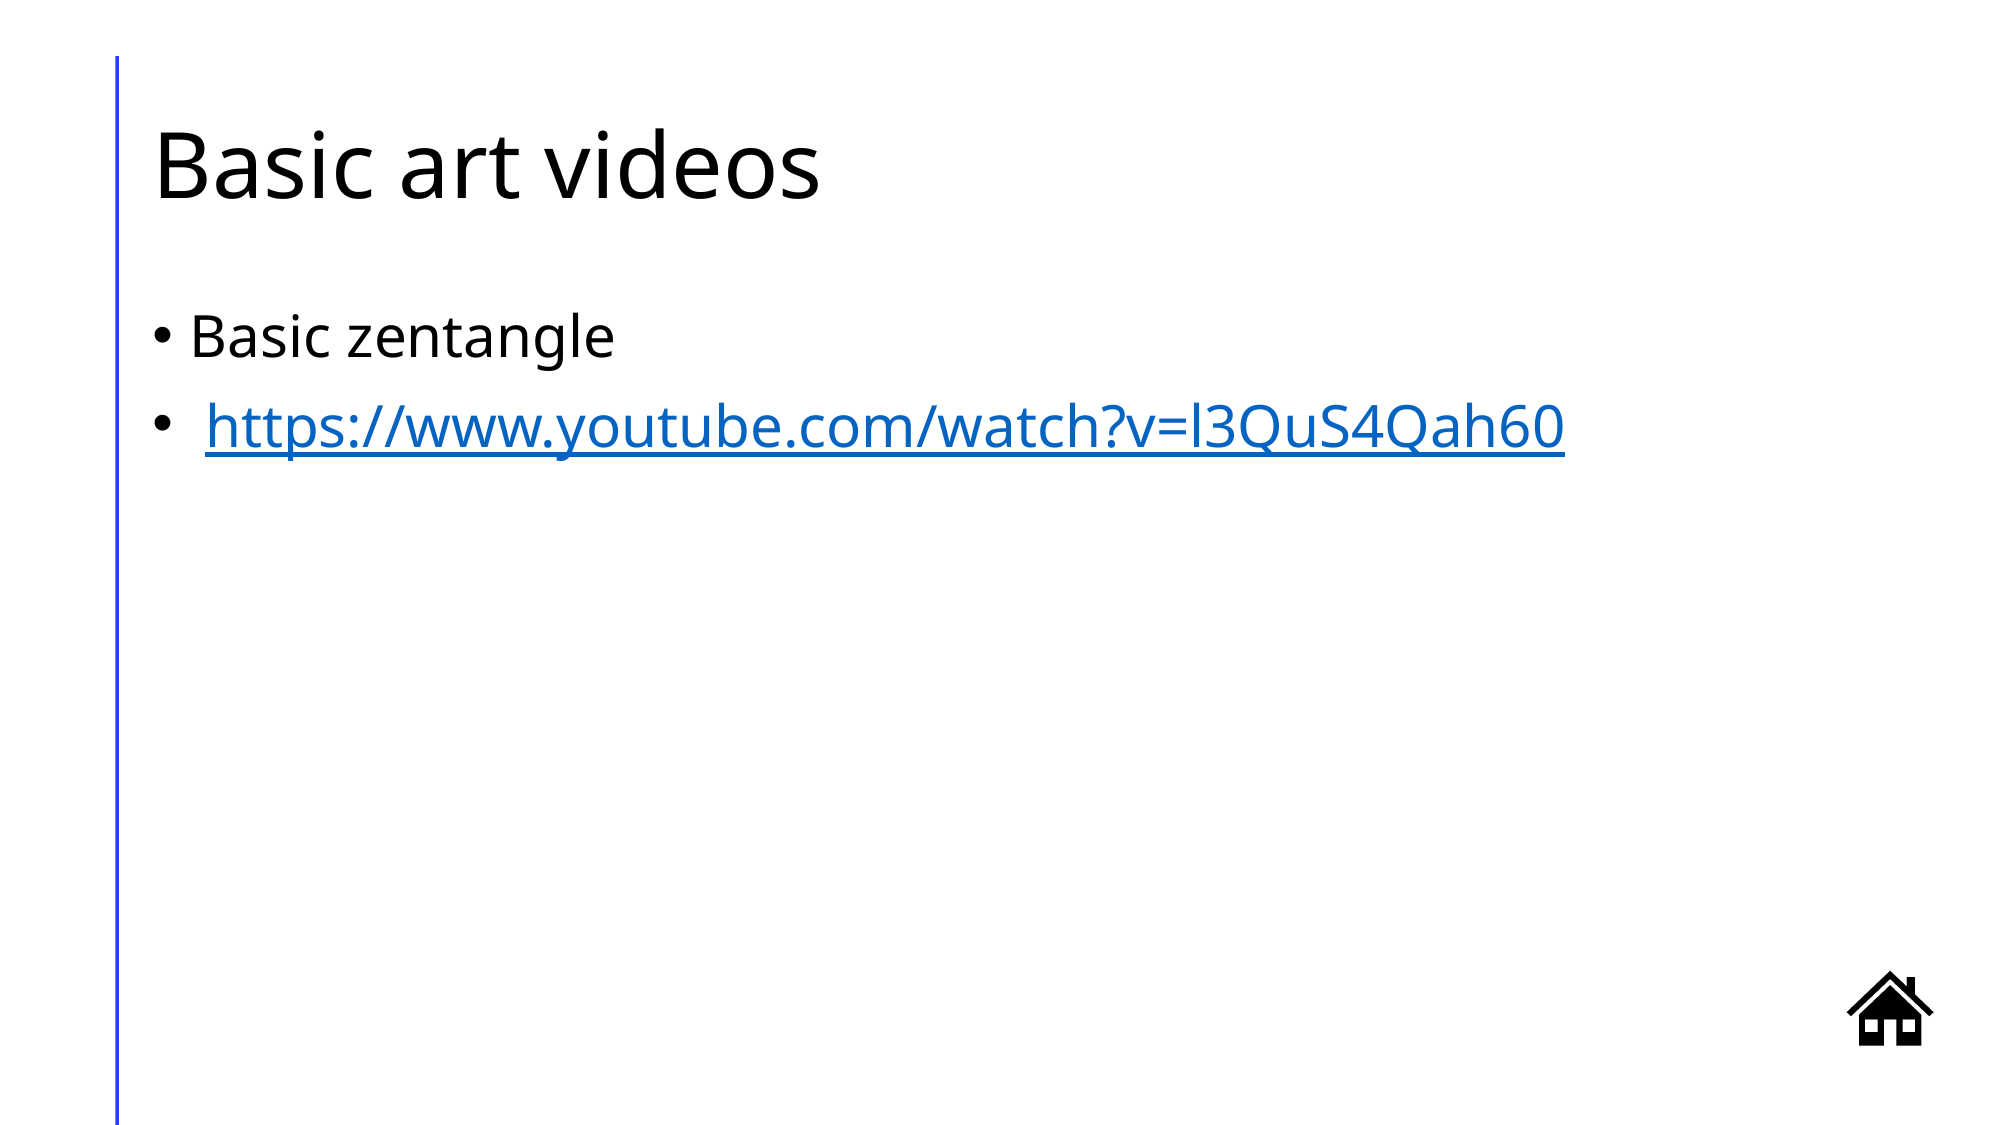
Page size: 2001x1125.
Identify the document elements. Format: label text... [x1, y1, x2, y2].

title Basic art videos [137, 59, 1863, 278]
list Basic zentangle https://www.youtube.com/watch?v=l3QuS4Qah60 [137, 299, 1863, 1014]
picture [1840, 958, 1940, 1058]
